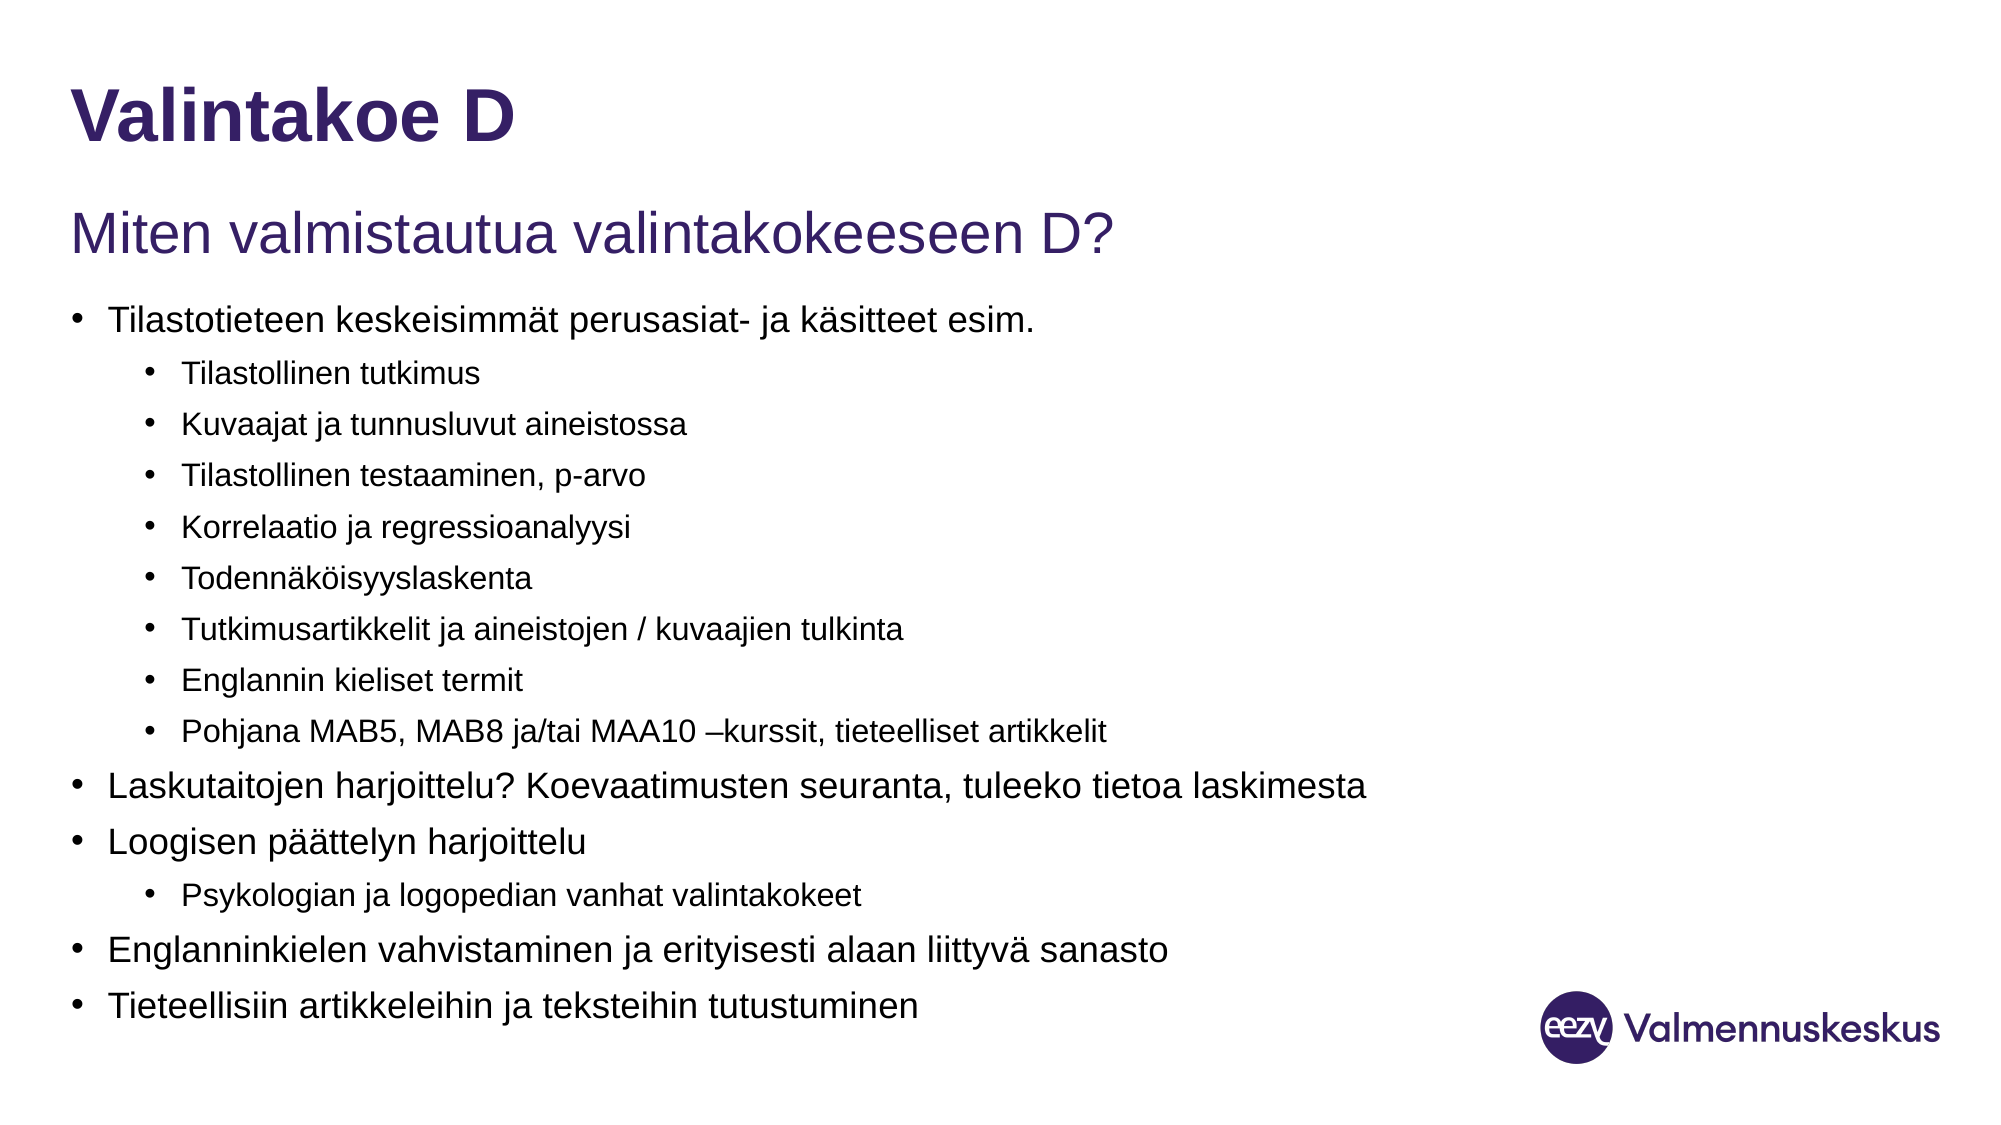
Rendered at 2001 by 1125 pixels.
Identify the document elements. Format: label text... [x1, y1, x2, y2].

list Tilastotieteen keskeisimmät perusasiat- ja käsitteet esim. Tilastollinen tutkimus Kuvaajat ja tunnusluvut aineistossa Tilastollinen testaaminen, p-arvo Korrelaatio ja regressioanalyysi Todennäköisyyslaskenta Tutkimusartikkelit ja aineistojen / kuvaajien tulkinta Englannin kieliset termit Pohjana MAB5, MAB8 ja/tai MAA10 –kurssit, tieteelliset artikkelit Laskutaitojen harjoittelu? Koevaatimusten seuranta, tuleeko tietoa laskimesta Loogisen päättelyn harjoittelu Psykologian ja logopedian vanhat valintakokeet Englanninkielen vahvistaminen ja erityisesti alaan liittyvä sanasto Tieteellisiin artikkeleihin ja teksteihin tutustuminen [55, 288, 2000, 1034]
title Valintakoe D [55, 59, 1936, 174]
subtitle Miten valmistautua valintakokeeseen D? [55, 187, 1936, 288]
picture [1512, 1034, 1968, 1085]
